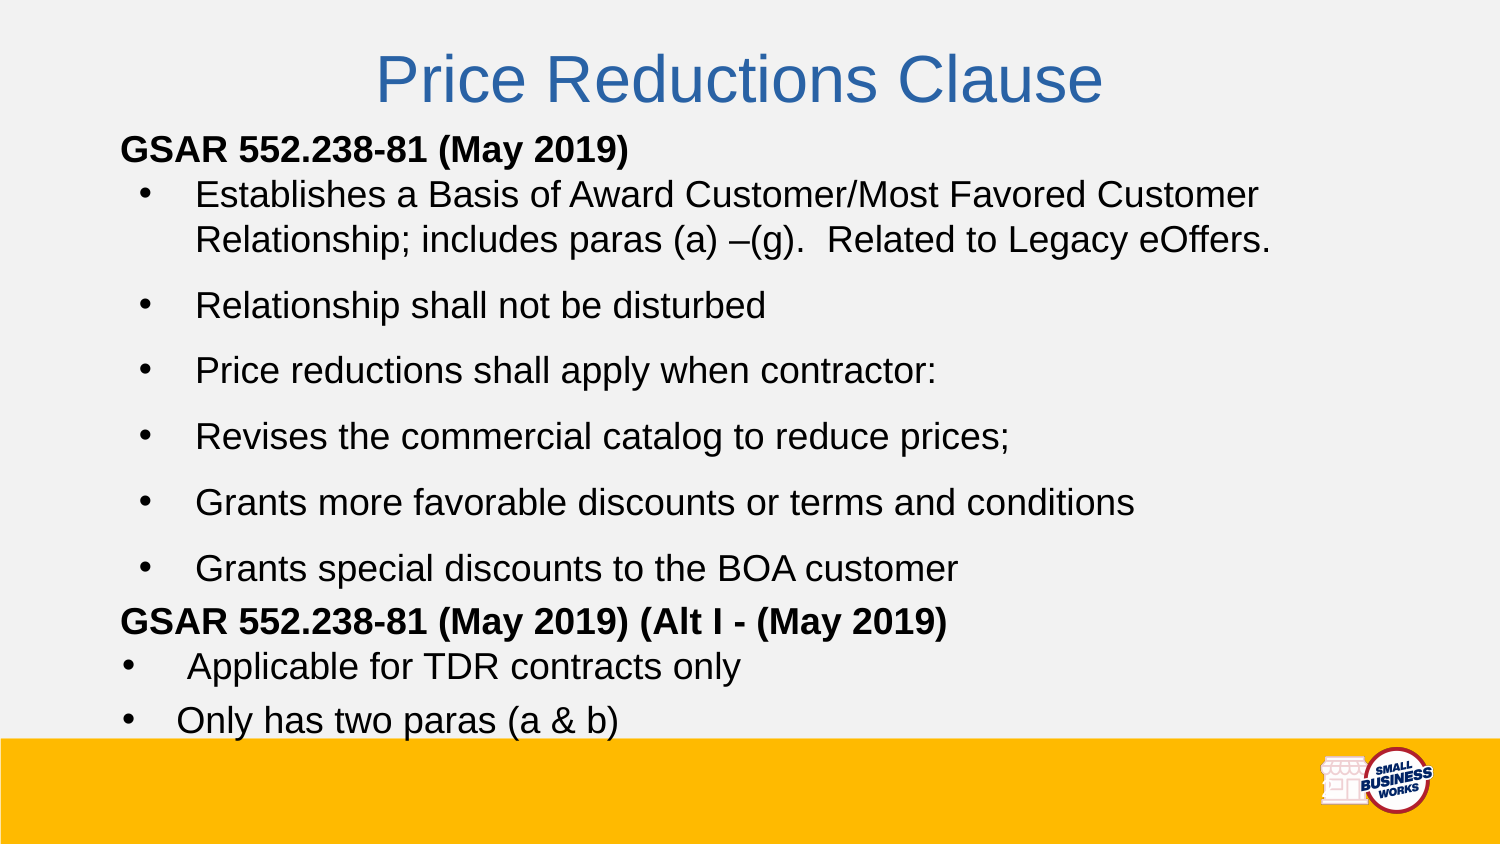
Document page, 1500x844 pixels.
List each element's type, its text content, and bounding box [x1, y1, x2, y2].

slide_number 2 [1050, 764, 1350, 818]
title Price Reductions Clause [75, 28, 1425, 185]
list GSAR 552.238-81 (May 2019) (Alt I - (May 2019) Applicable for TDR contracts only Only has two paras (a & b) [105, 589, 1048, 791]
list GSAR 552.238-81 (May 2019) Establishes a Basis of Award Customer/Most Favored Customer Relationship; includes paras (a) –(g). Related to Legacy eOffers. Relationship shall not be disturbed Price reductions shall apply when contractor: Revises the commercial catalog to reduce prices; Grants more favorable discounts or terms and conditions Grants special discounts to the BOA customer [105, 117, 1476, 544]
picture [1308, 742, 1443, 819]
